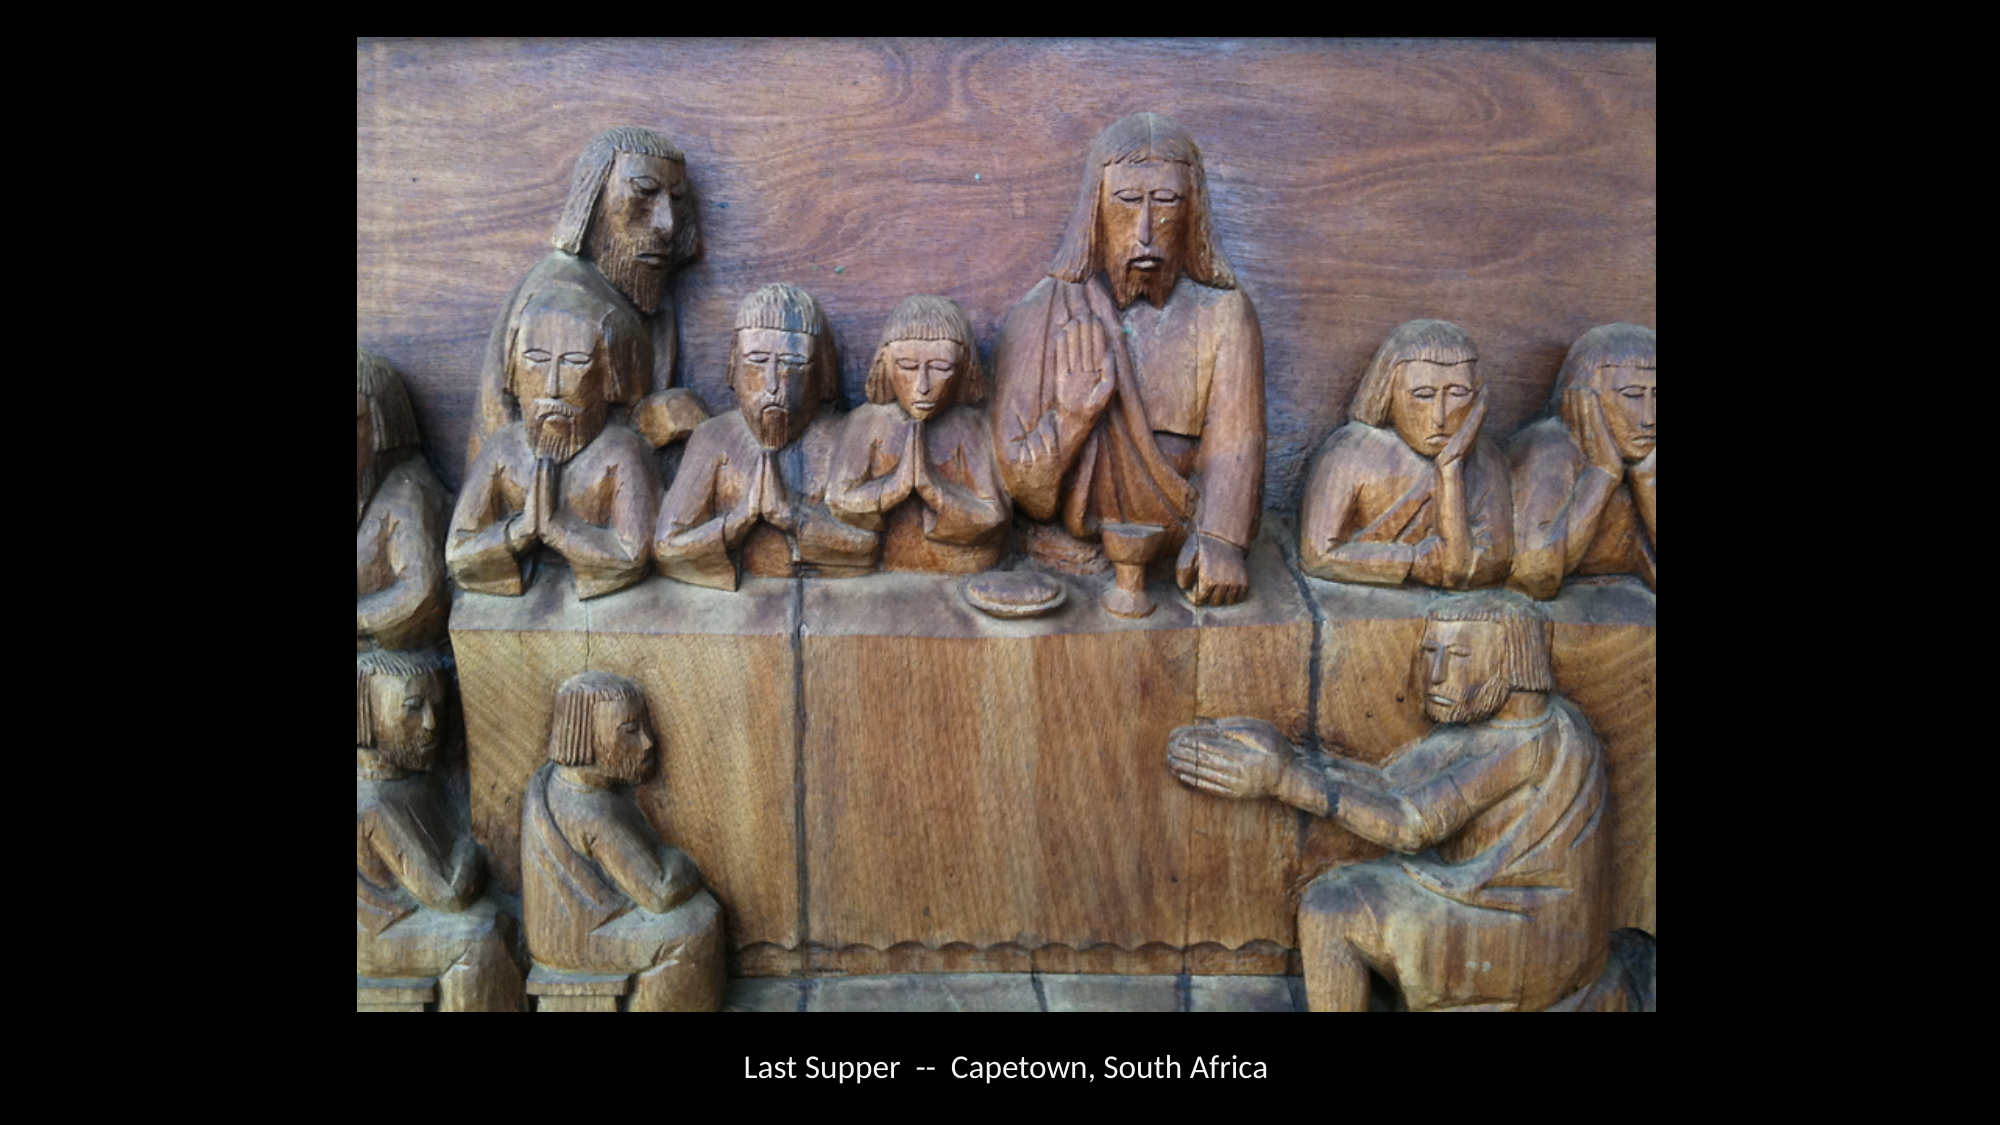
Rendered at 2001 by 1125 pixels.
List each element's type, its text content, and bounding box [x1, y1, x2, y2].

picture [356, 37, 1656, 1012]
text_box Last Supper -- Capetown, South Africa [287, 1037, 1725, 1093]
